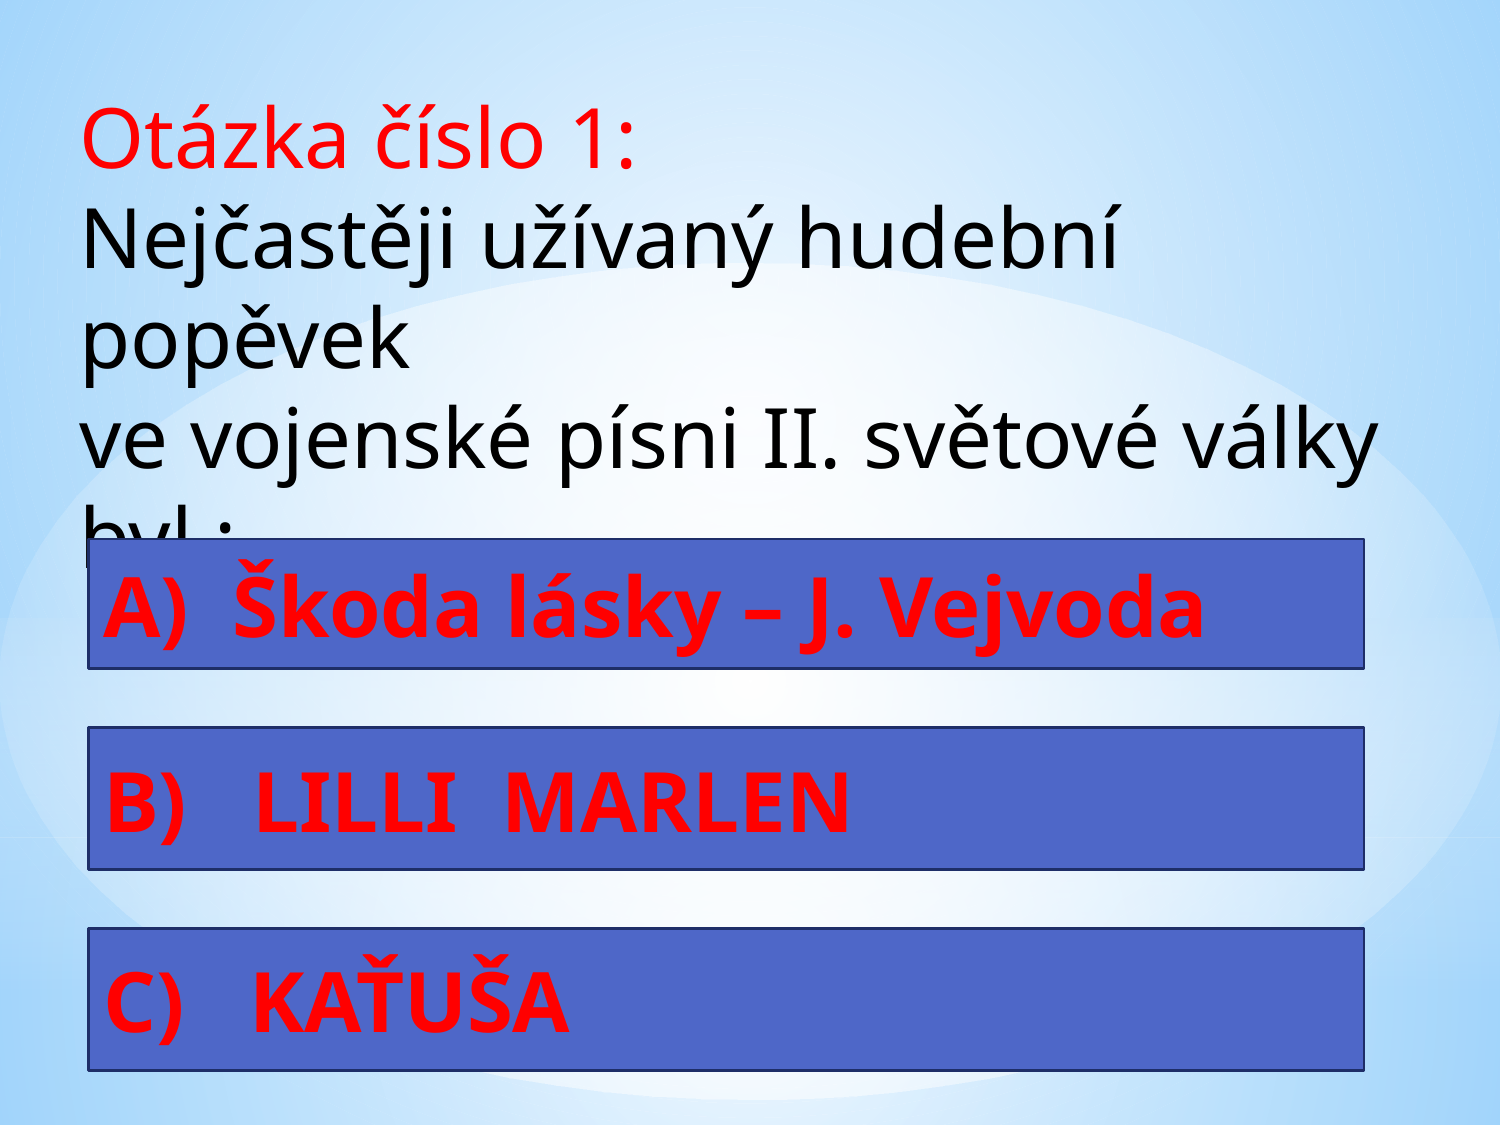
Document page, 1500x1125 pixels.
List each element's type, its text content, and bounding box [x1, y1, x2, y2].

text_box B) LILLI MARLEN [87, 726, 1365, 871]
text_box A) Škoda lásky – J. Vejvoda [87, 538, 1365, 670]
text_box Otázka číslo 1: Nejčastěji užívaný hudební popěvek ve vojenské písni II. světové války byl : [64, 78, 1453, 793]
text_box C) KAŤUŠA [87, 927, 1365, 1072]
